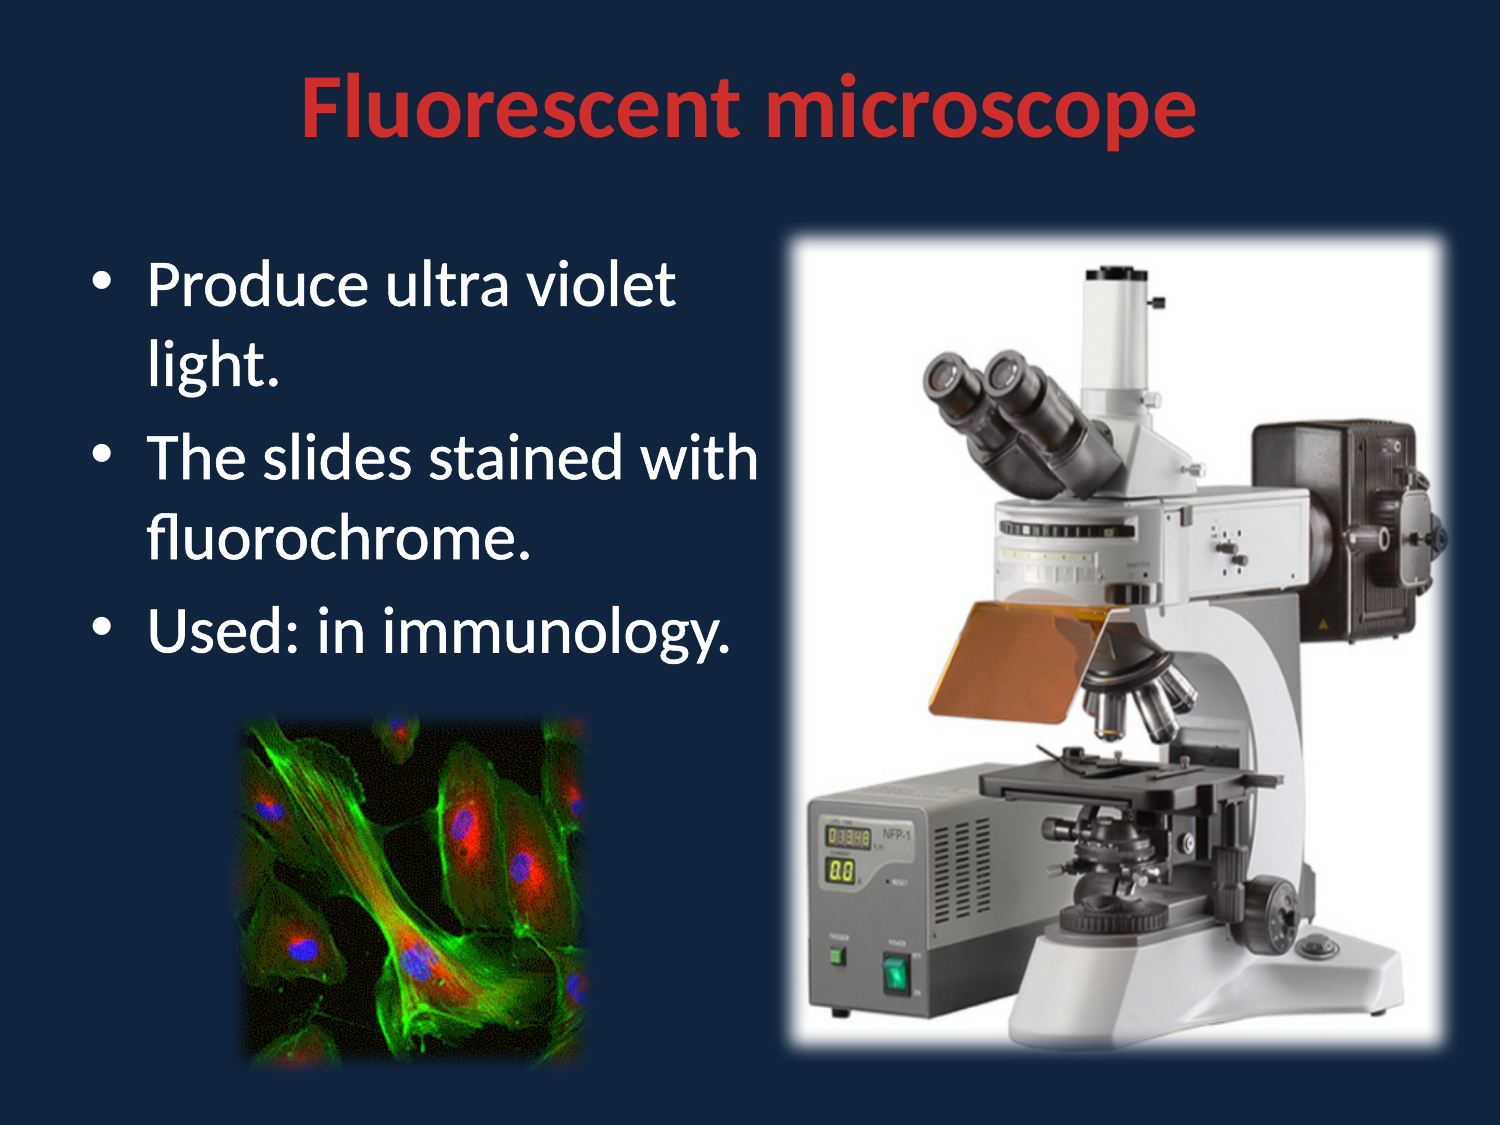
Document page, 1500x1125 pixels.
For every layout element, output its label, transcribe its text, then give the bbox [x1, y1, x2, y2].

picture [773, 219, 1461, 1064]
title Fluorescent microscope [75, 7, 1425, 195]
picture [224, 703, 597, 1077]
list Produce ultra violet light. The slides stained with fluorochrome. Used: in immunology. [75, 231, 768, 740]
